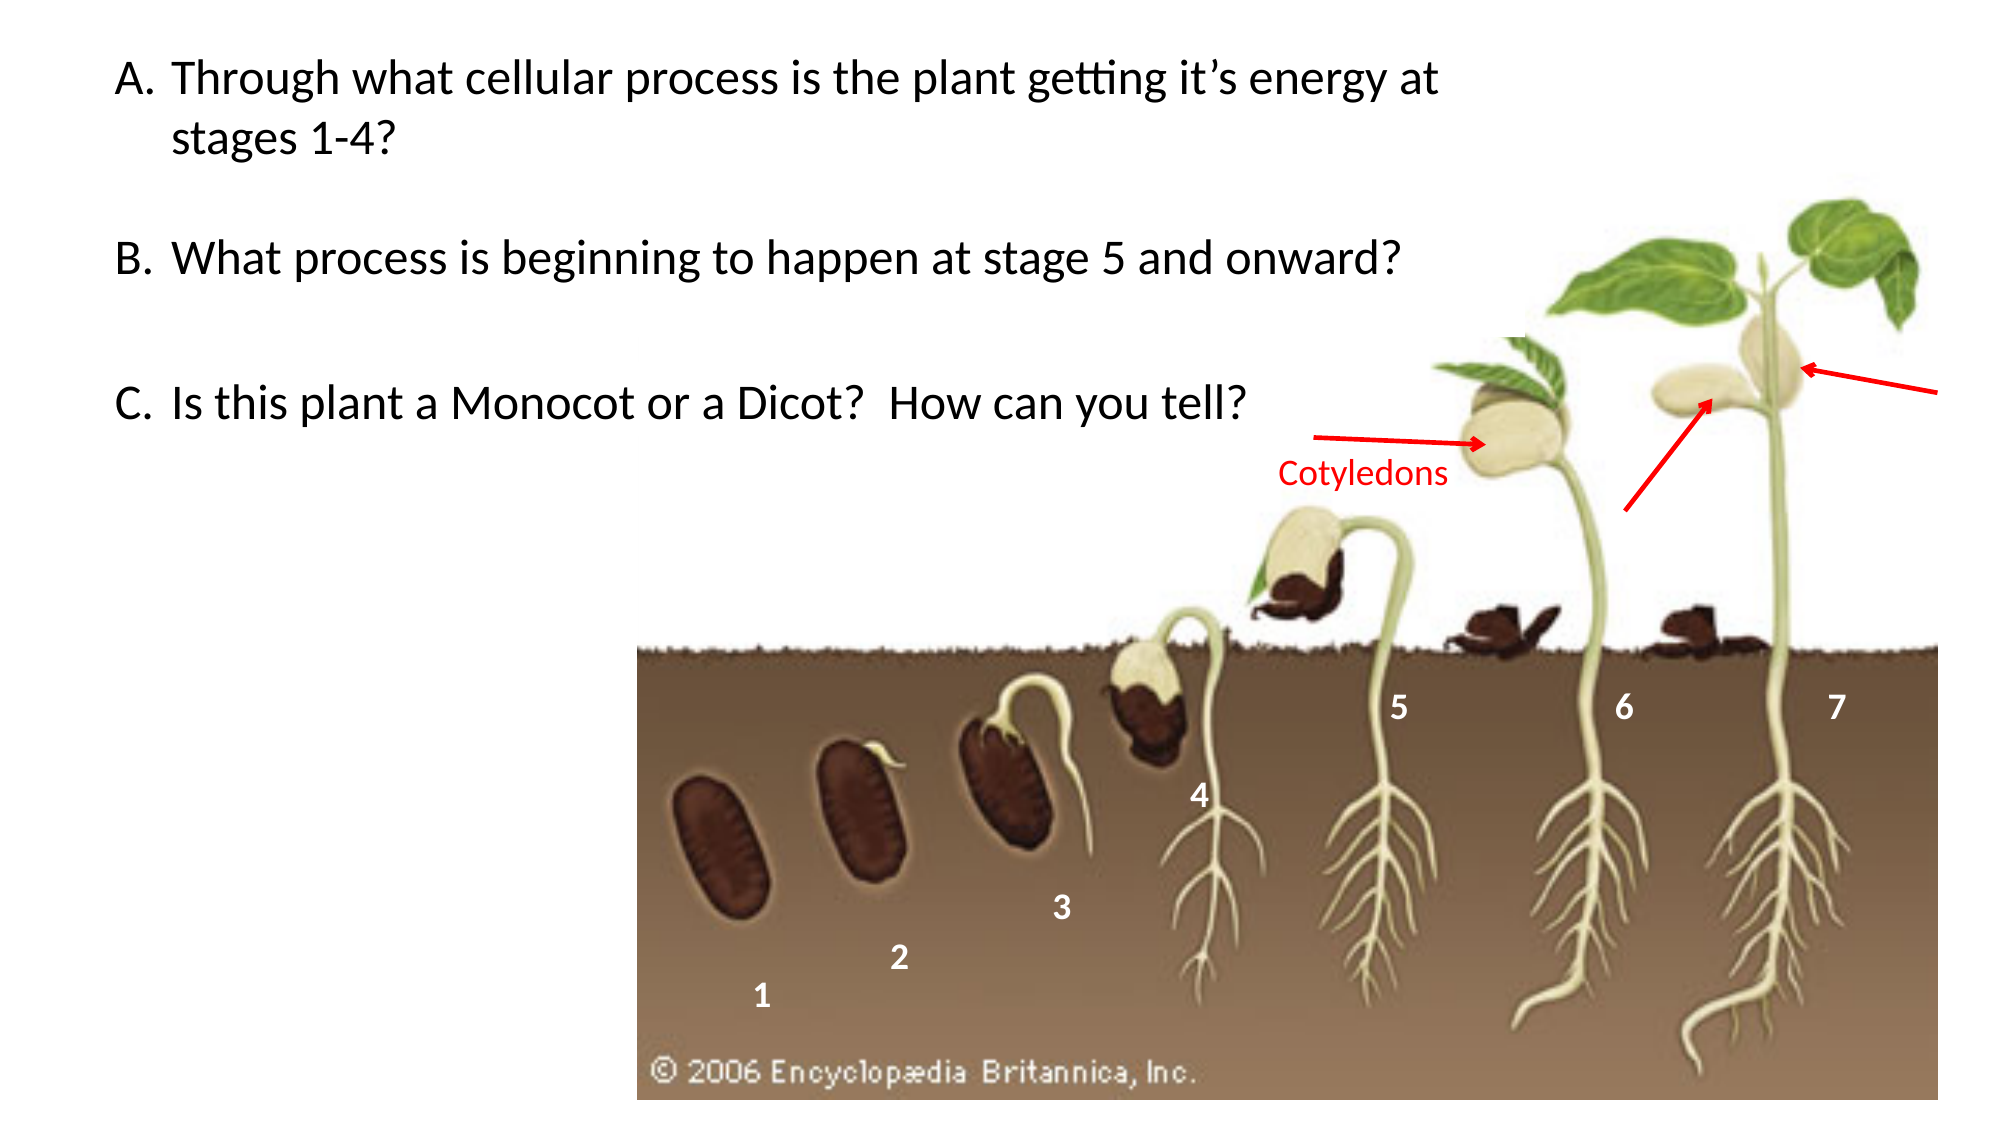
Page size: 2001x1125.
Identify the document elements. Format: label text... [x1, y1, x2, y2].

text_box Through what cellular process is the plant getting it’s energy at stages 1-4? What process is beginning to happen at stage 5 and onward? [99, 37, 1525, 338]
text_box Is this plant a Monocot or a Dicot? How can you tell? [99, 361, 632, 437]
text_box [637, 122, 1938, 1101]
